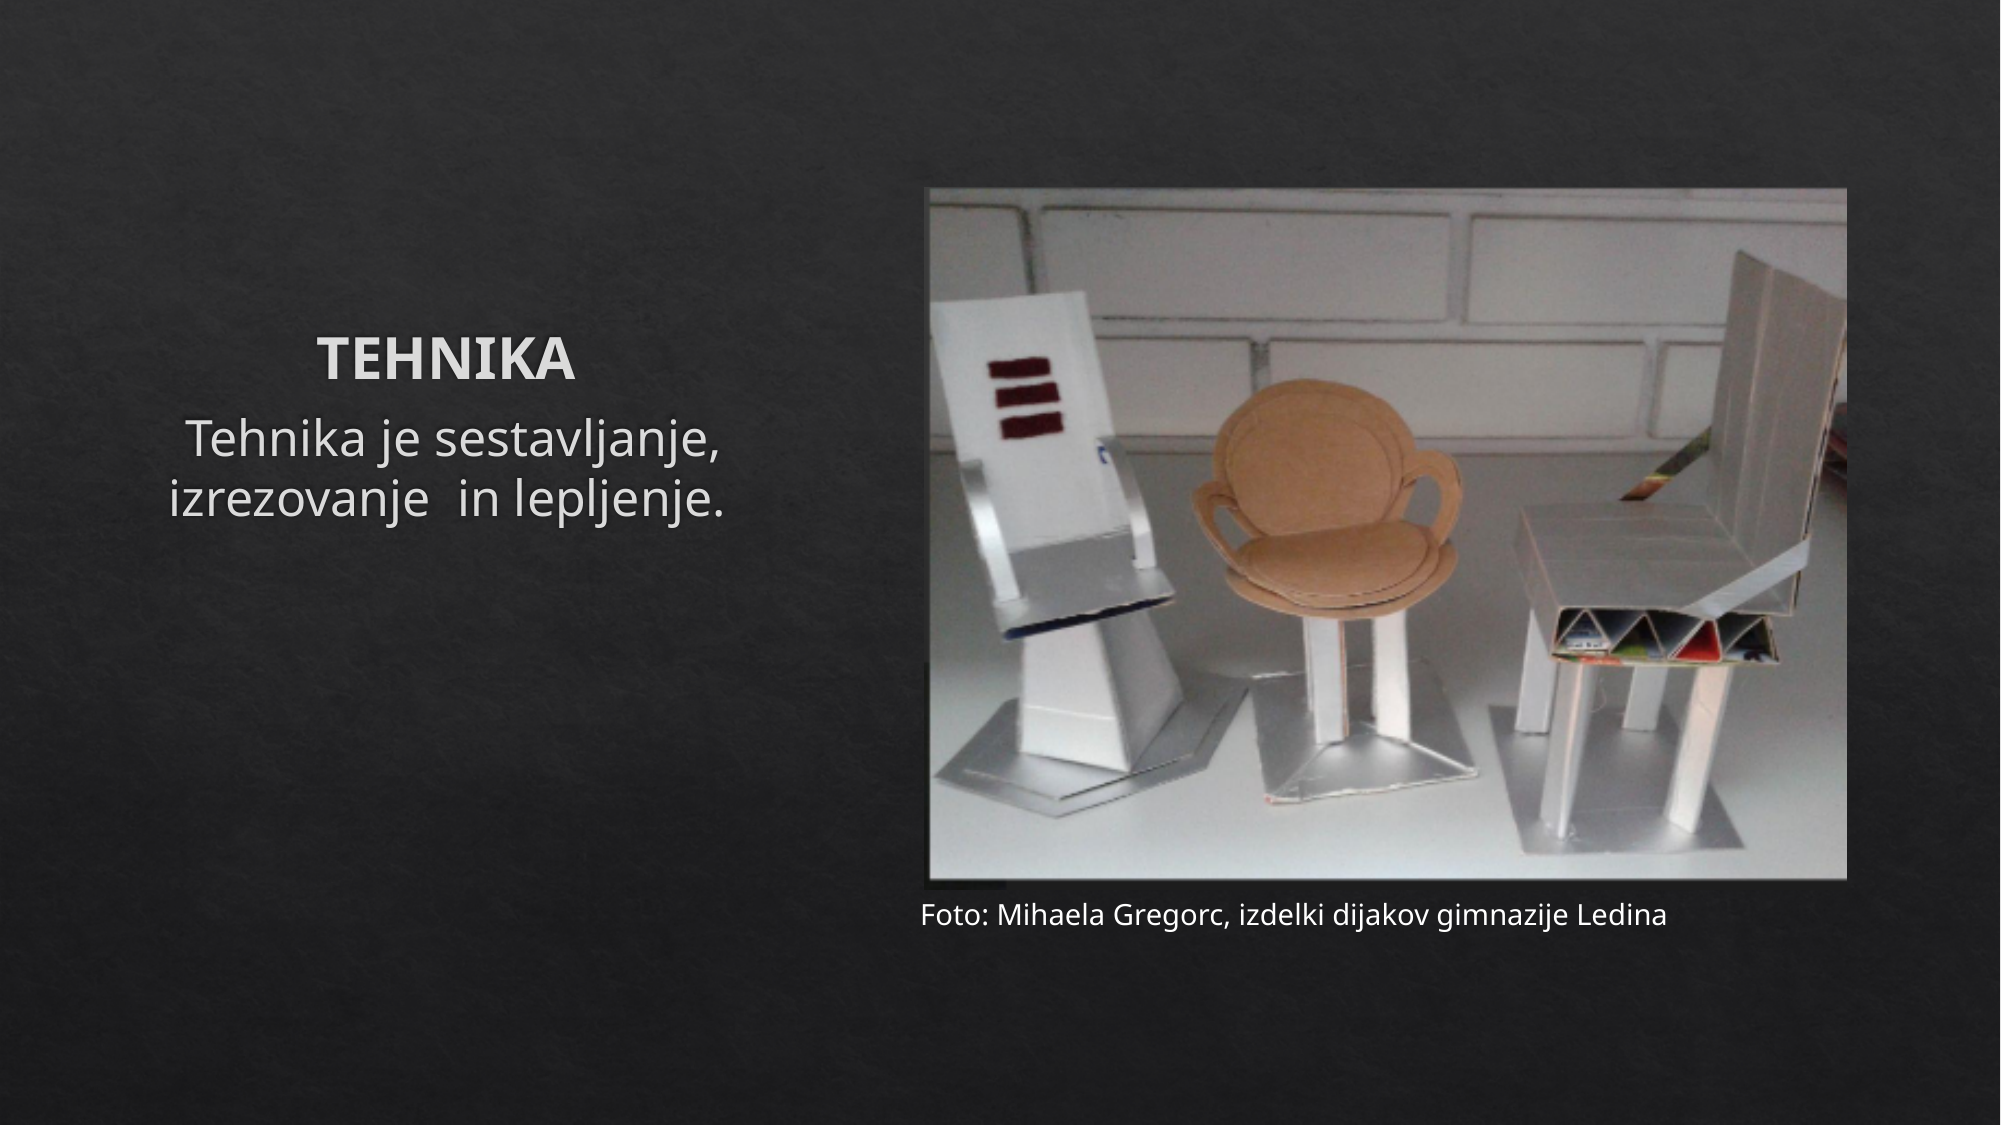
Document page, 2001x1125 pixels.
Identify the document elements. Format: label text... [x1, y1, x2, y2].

picture [924, 187, 1847, 890]
title TEHNIKA [149, 99, 758, 395]
list Tehnika je sestavljanje, izrezovanje in lepljenje. [149, 398, 758, 950]
text_box Foto: Mihaela Gregorc, izdelki dijakov gimnazije Ledina [905, 889, 1684, 974]
